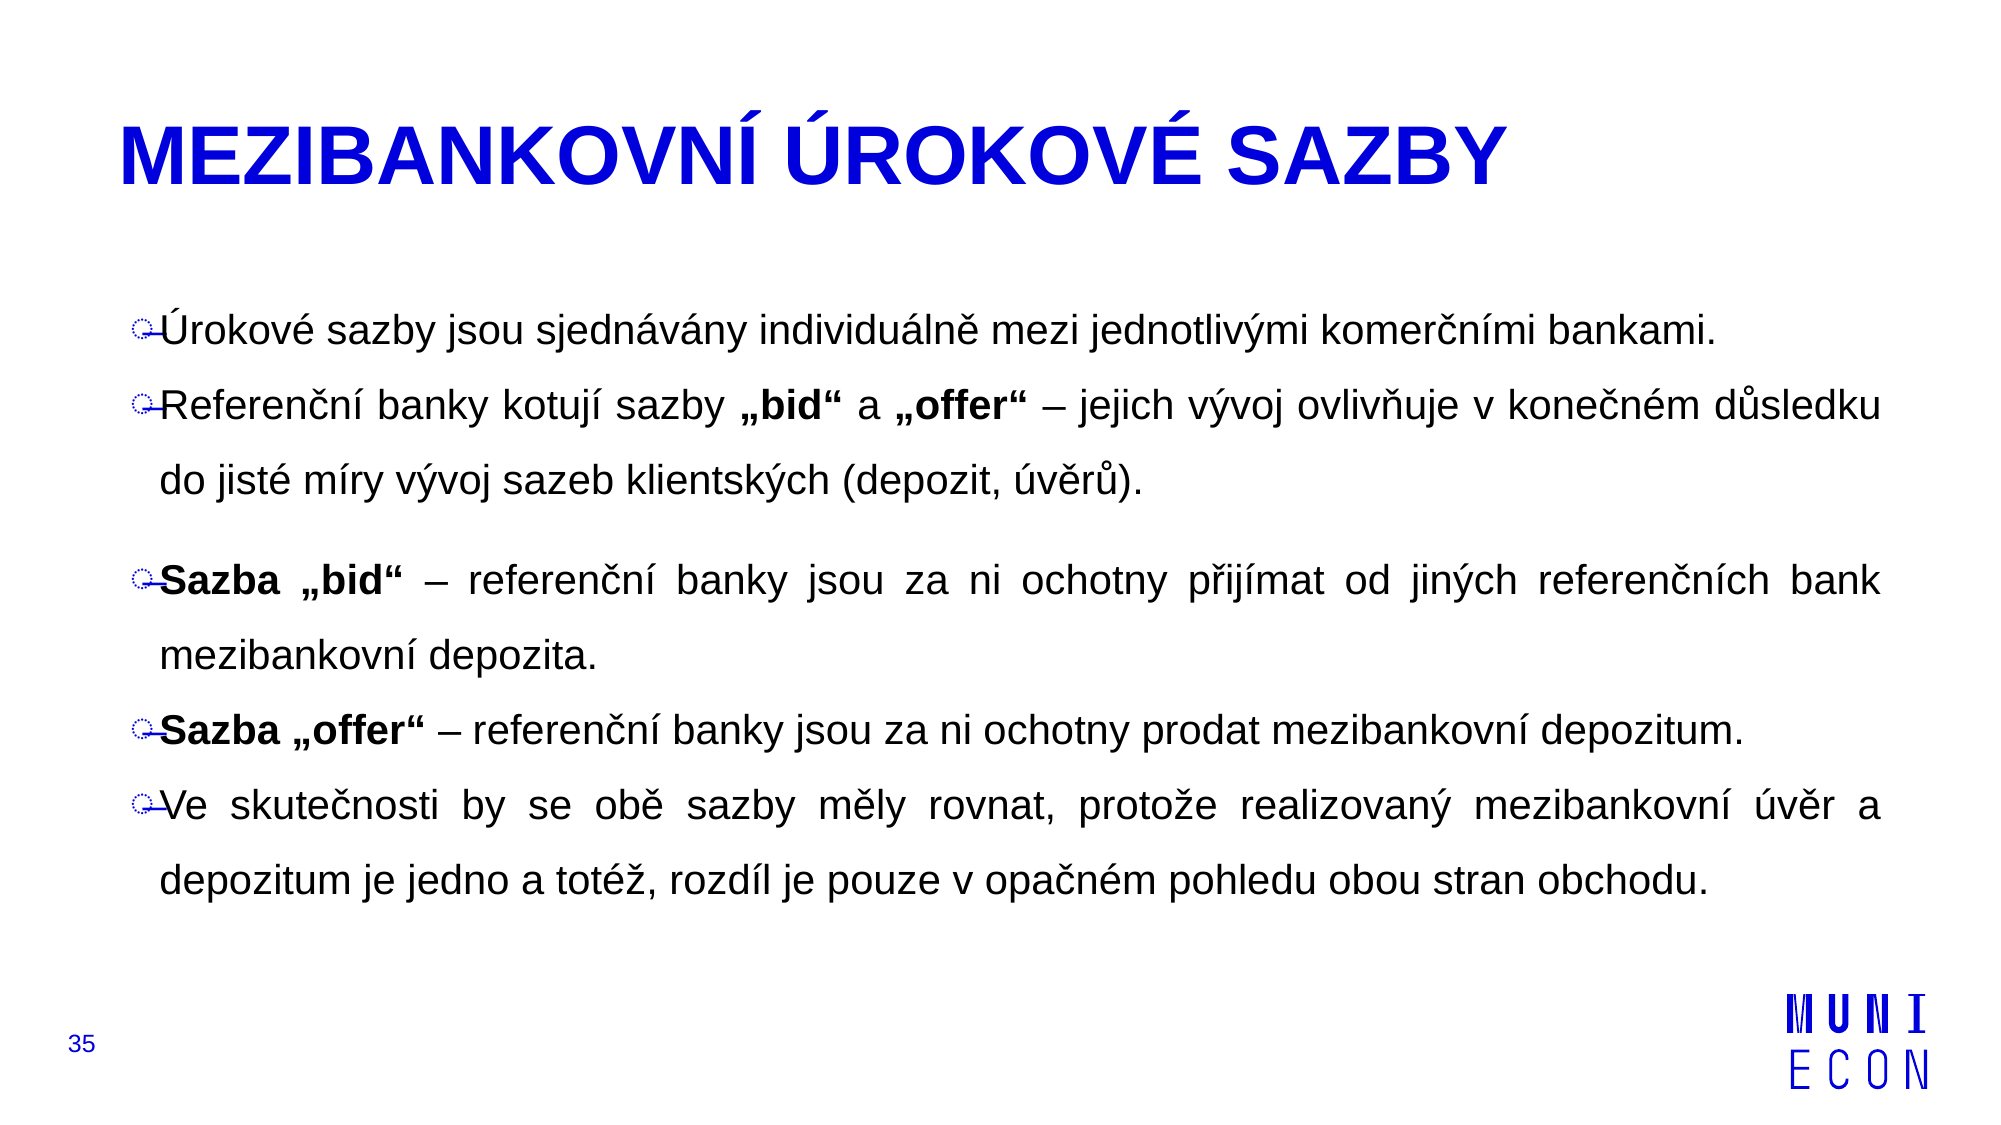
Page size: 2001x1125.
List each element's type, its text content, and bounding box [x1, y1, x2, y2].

title MEZIBANKOVNÍ ÚROKOVÉ SAZBY [118, 118, 1883, 193]
list Úrokové sazby jsou sjednávány individuálně mezi jednotlivými komerčními bankami. Referenční banky kotují sazby „bid“ a „offer“ – jejich vývoj ovlivňuje v konečném důsledku do jisté míry vývoj sazeb klientských (depozit, úvěrů). Sazba „bid“ – referenční banky jsou za ni ochotny přijímat od jiných referenčních bank mezibankovní depozita. Sazba „offer“ – referenční banky jsou za ni ochotny prodat mezibankovní depozitum. Ve skutečnosti by se obě sazby měly rovnat, protože realizovaný mezibankovní úvěr a depozitum je jedno a totéž, rozdíl je pouze v opačném pohledu obou stran obchodu. [118, 277, 1883, 957]
slide_number 35 [67, 1021, 110, 1063]
